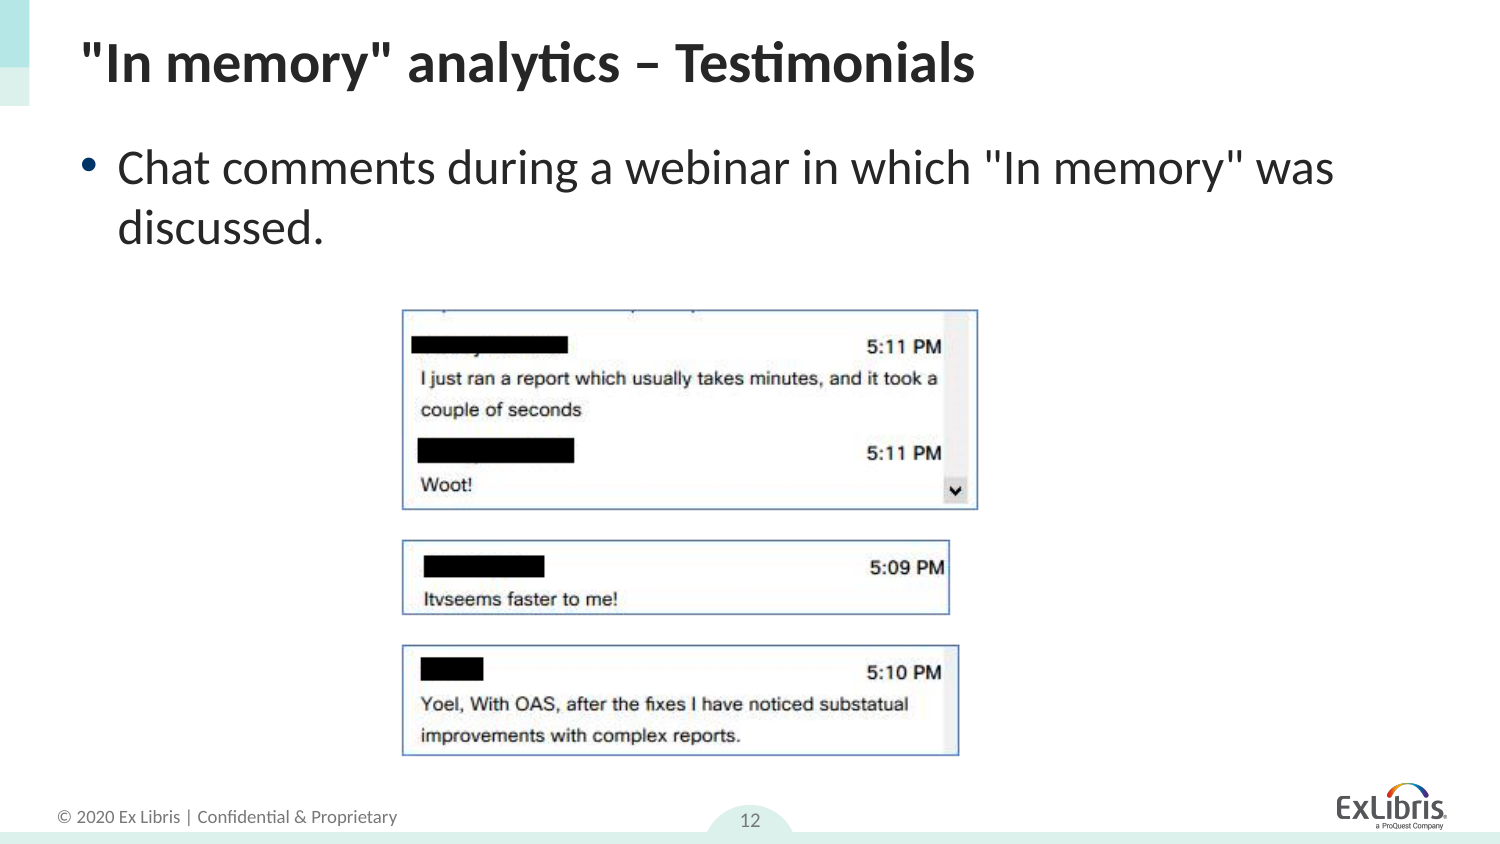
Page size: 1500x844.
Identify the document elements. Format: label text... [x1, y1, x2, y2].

picture [396, 291, 1016, 775]
slide_number 12 [705, 789, 795, 844]
title "In memory" analytics – Testimonials [64, 11, 1447, 107]
list Chat comments during a webinar in which "In memory" was discussed. [64, 126, 1447, 292]
picture [1337, 783, 1447, 830]
